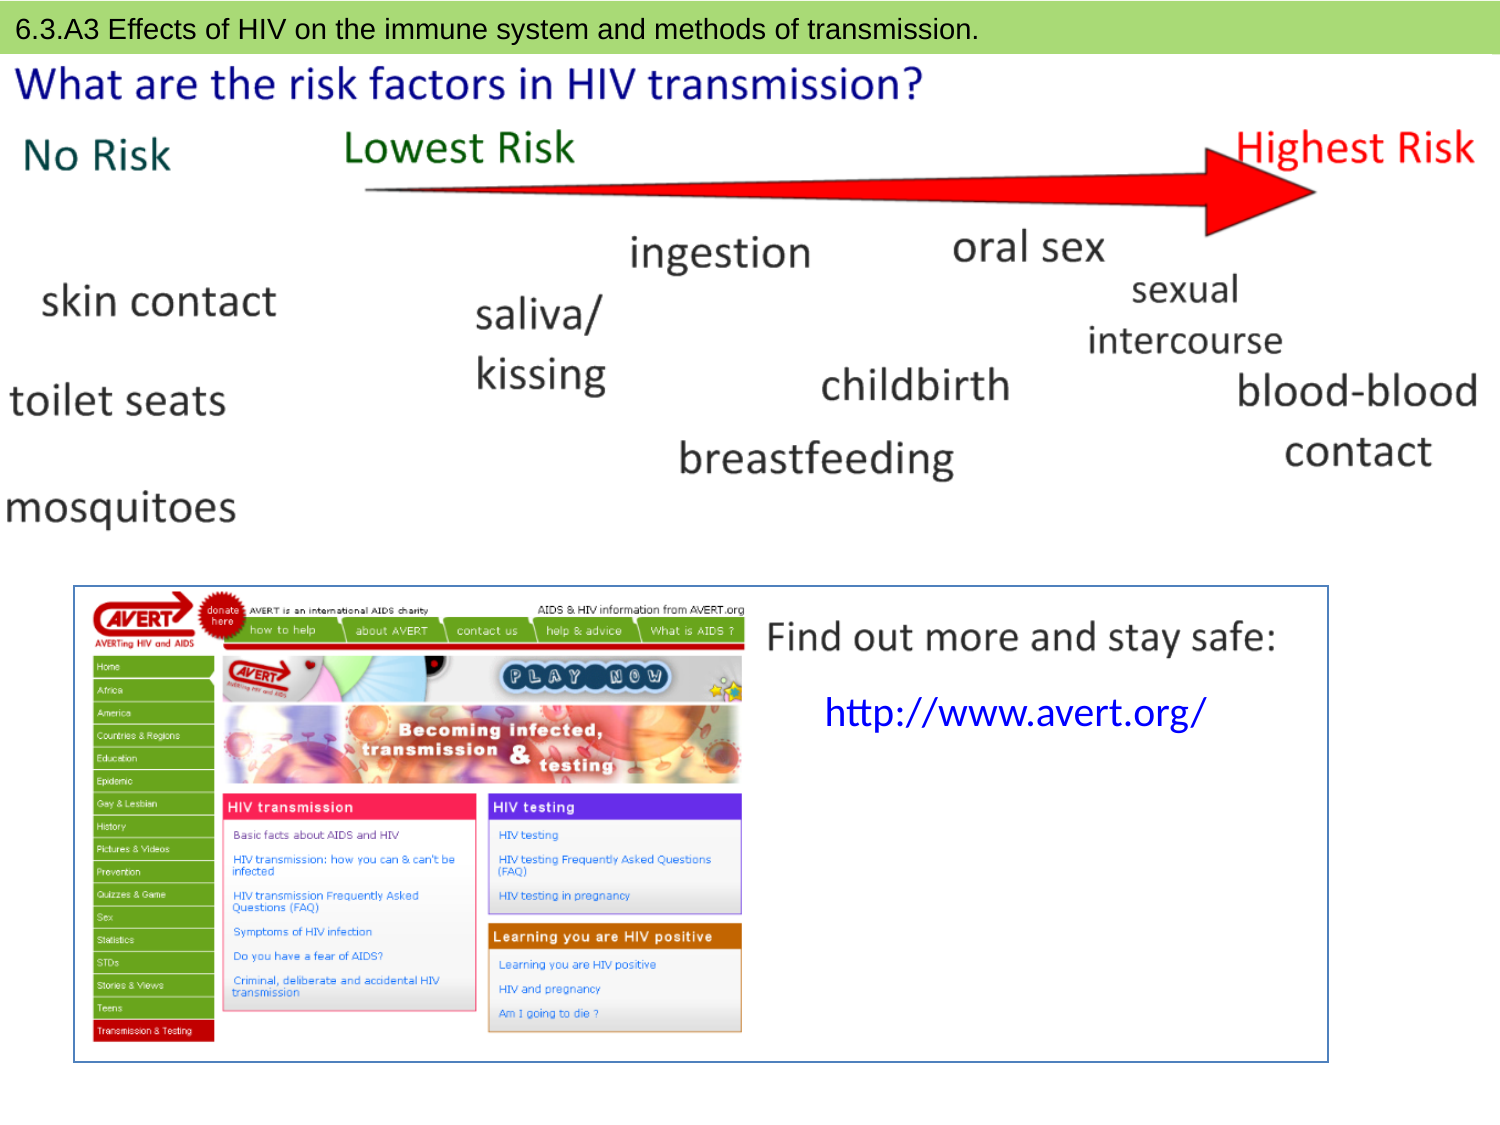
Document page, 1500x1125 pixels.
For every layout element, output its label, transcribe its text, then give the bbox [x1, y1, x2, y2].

picture [0, 54, 1492, 541]
text_box 6.3.A3 Effects of HIV on the immune system and methods of transmission. [0, 0, 1500, 55]
picture [74, 586, 1328, 1062]
